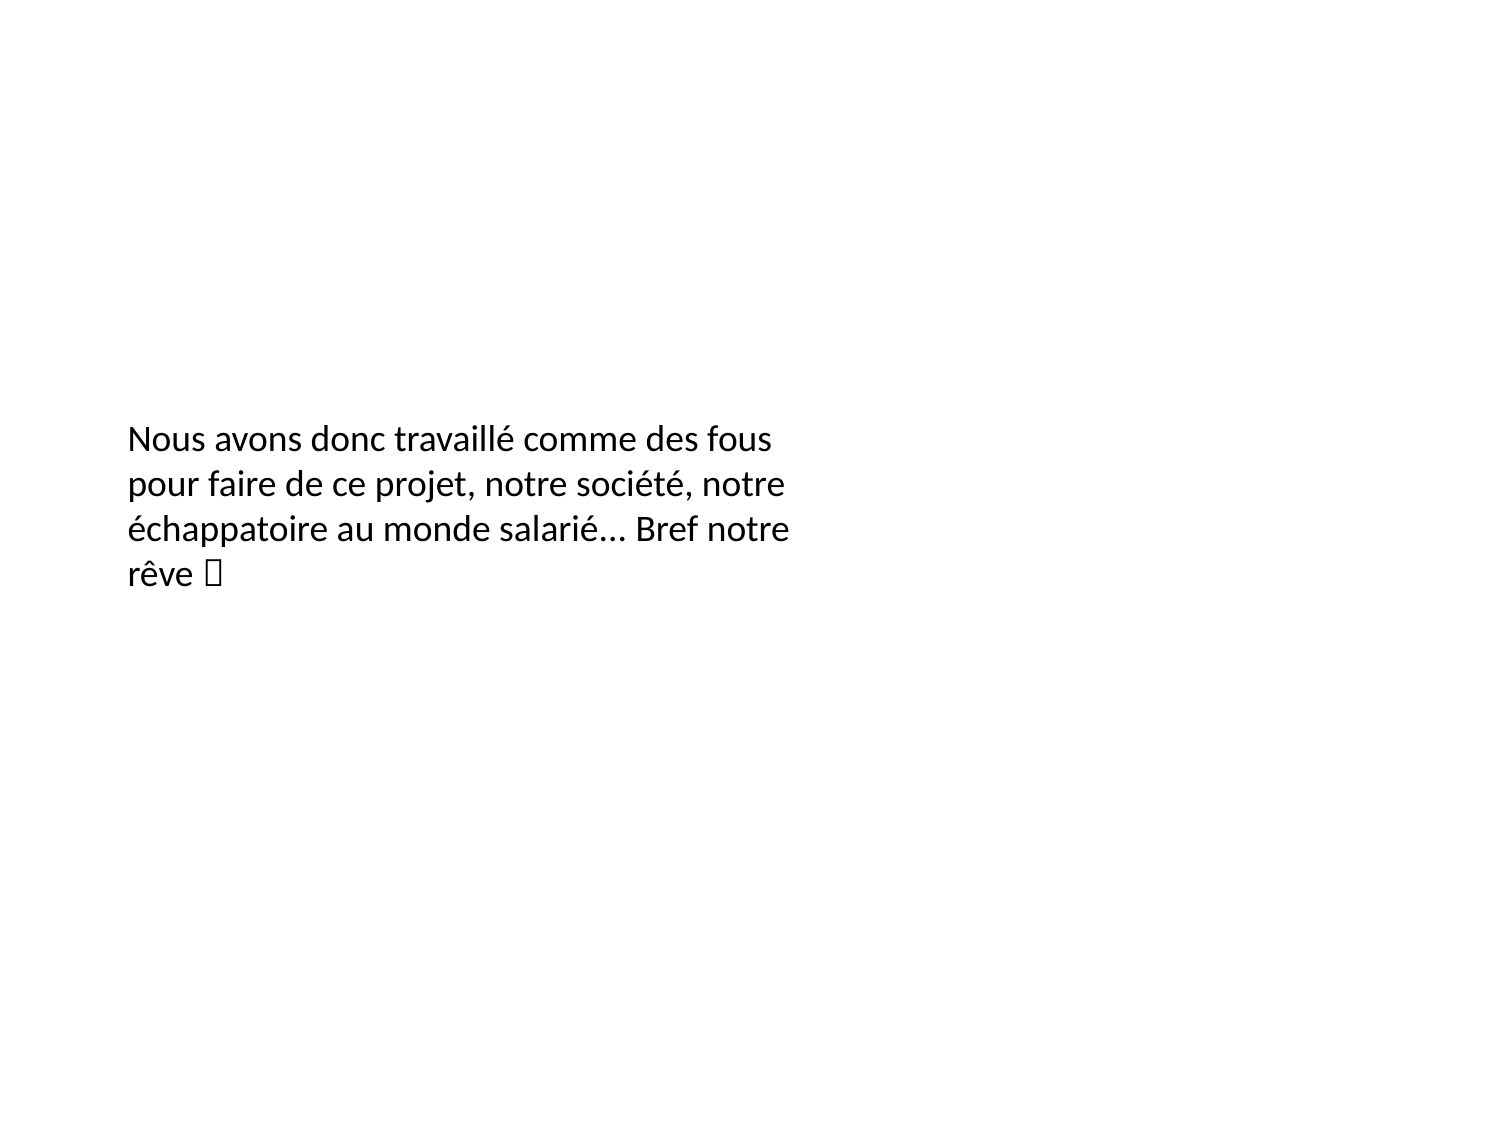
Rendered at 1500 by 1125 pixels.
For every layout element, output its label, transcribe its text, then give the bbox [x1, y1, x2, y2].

title Nous avons donc travaillé comme des fous pour faire de ce projet, notre société, notre échappatoire au monde salarié... Bref notre rêve  [112, 125, 1388, 1013]
